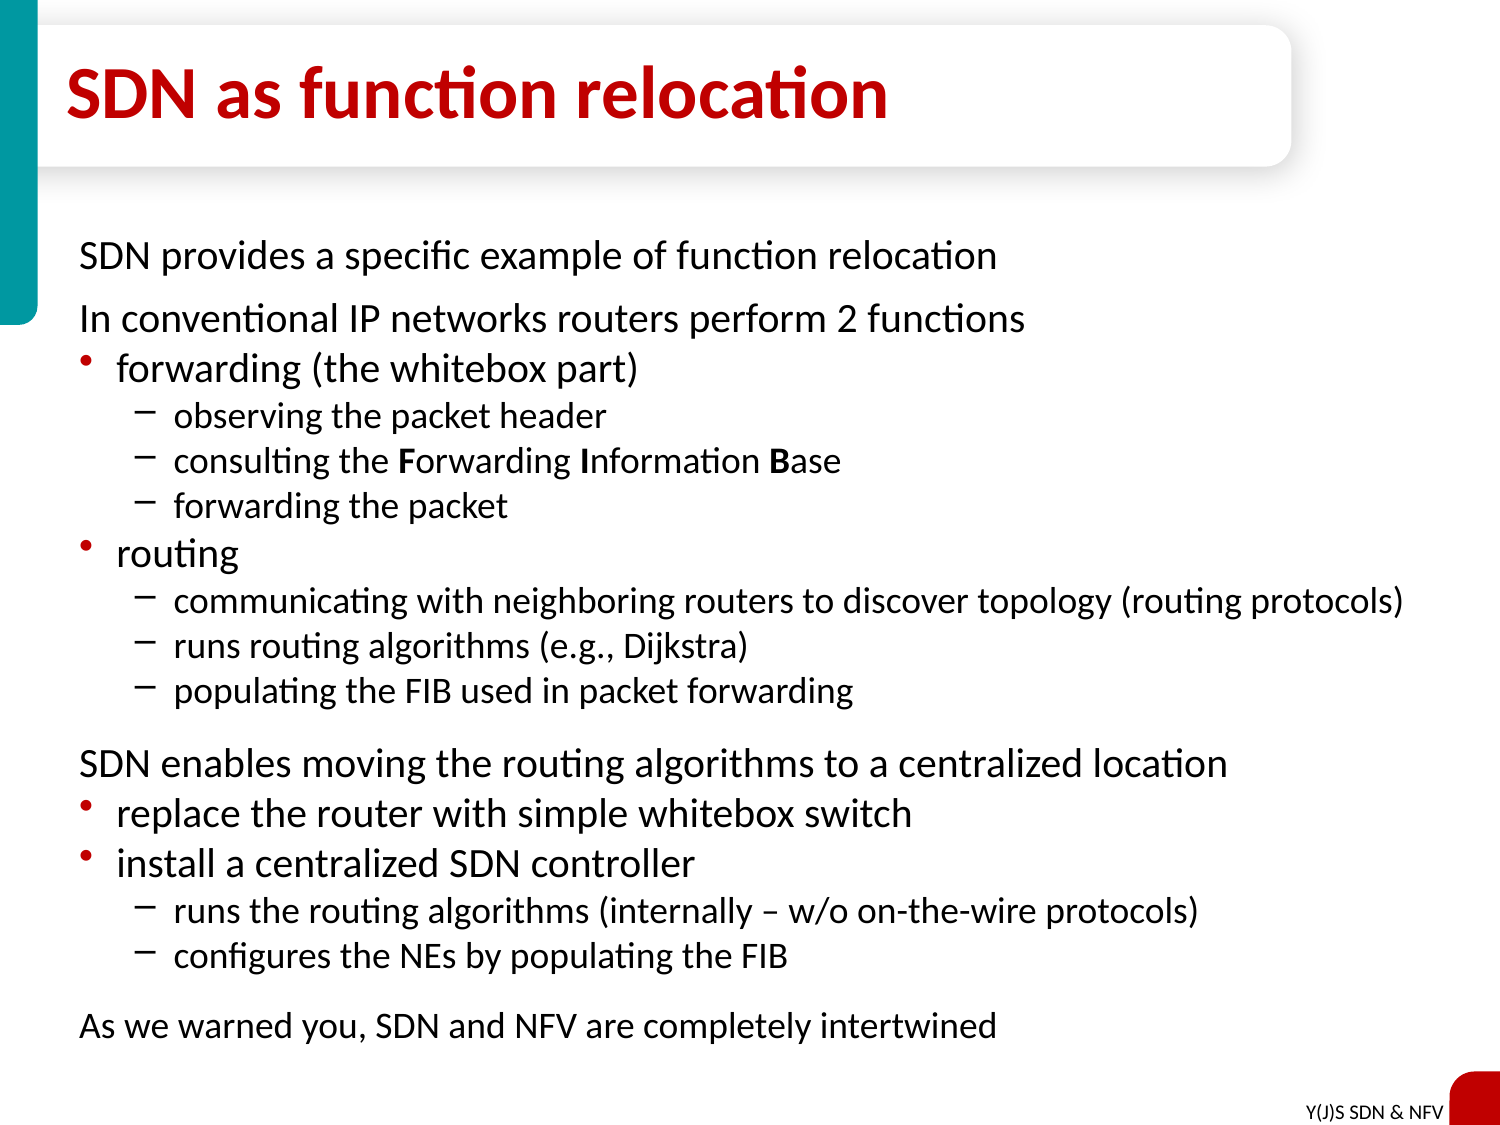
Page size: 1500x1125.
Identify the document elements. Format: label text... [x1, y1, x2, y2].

list SDN provides a specific example of function relocation In conventional IP networks routers perform 2 functions forwarding (the whitebox part) observing the packet header consulting the Forwarding Information Base forwarding the packet routing communicating with neighboring routers to discover topology (routing protocols) runs routing algorithms (e.g., Dijkstra) populating the FIB used in packet forwarding SDN enables moving the routing algorithms to a centralized location replace the router with simple whitebox switch install a centralized SDN controller runs the routing algorithms (internally – w/o on-the-wire protocols) configures the NEs by populating the FIB As we warned you, SDN and NFV are completely intertwined [64, 220, 1444, 1080]
title SDN as function relocation [51, 43, 1283, 149]
